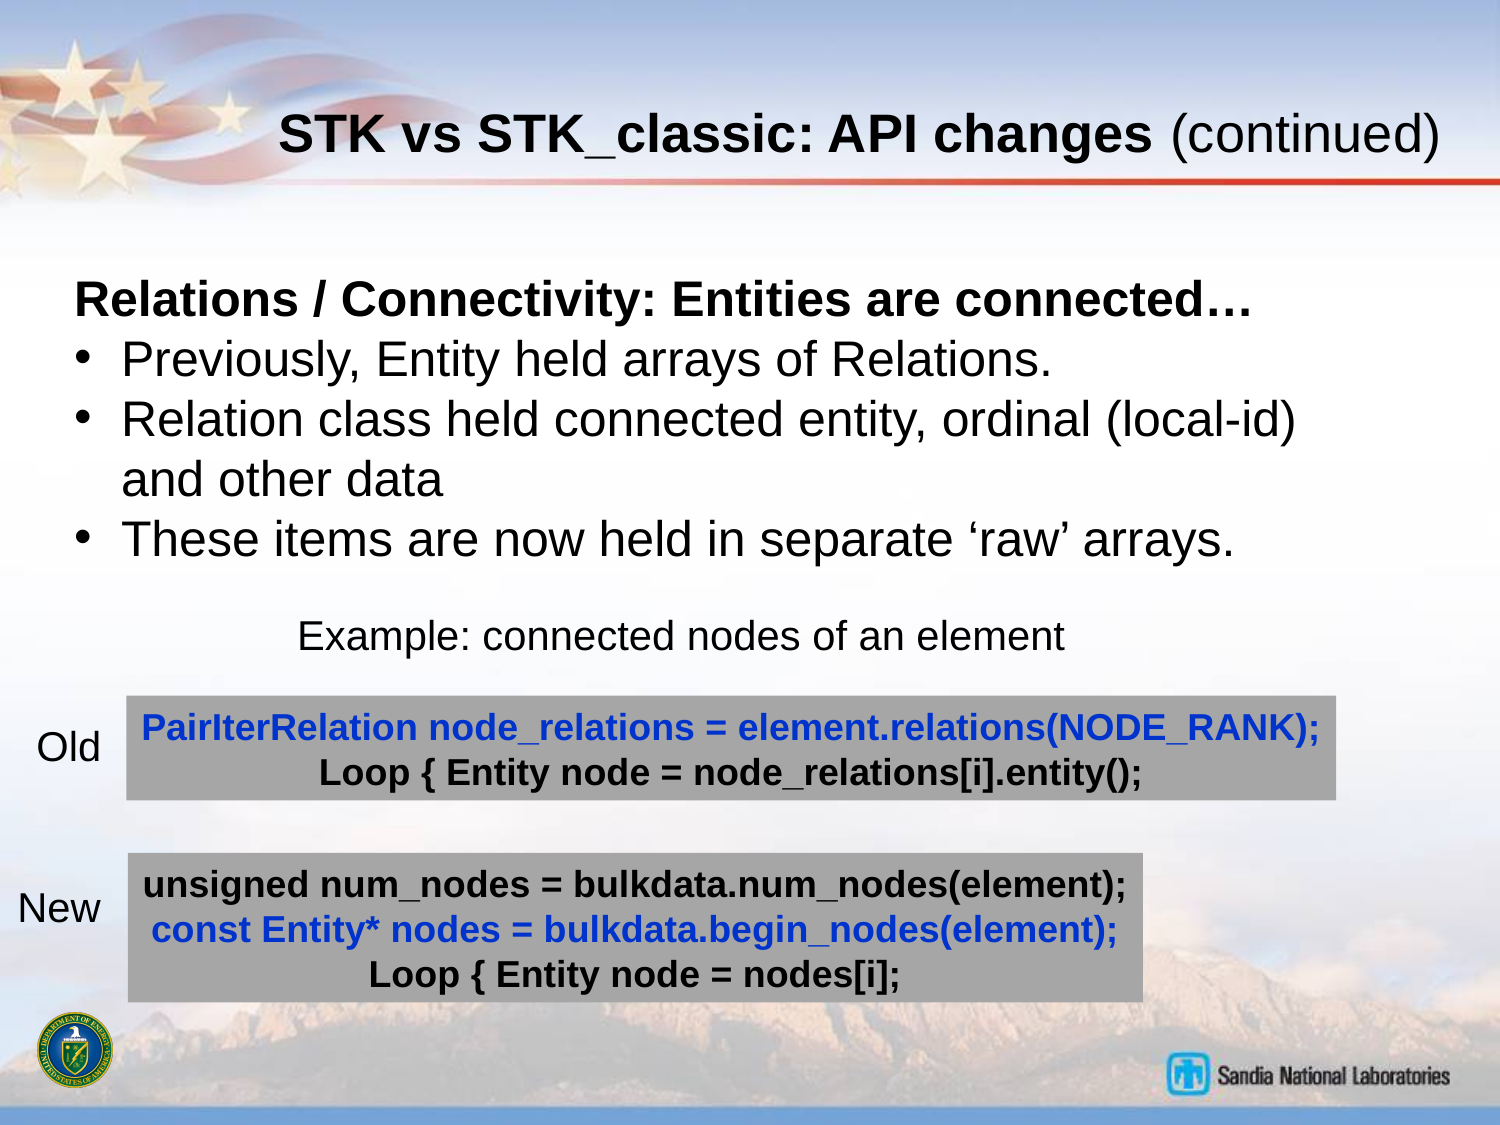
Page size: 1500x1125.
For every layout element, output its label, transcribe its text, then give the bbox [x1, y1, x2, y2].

text_box New [2, 873, 116, 939]
text_box unsigned num_nodes = bulkdata.num_nodes(element); const Entity* nodes = bulkdata.begin_nodes(element); Loop { Entity node = nodes[i]; [127, 852, 1143, 1003]
text_box Old [21, 712, 117, 778]
title STK vs STK_classic: API changes (continued) [263, 37, 1464, 225]
text_box Relations / Connectivity: Entities are connected… Previously, Entity held arrays of Relations. Relation class held connected entity, ordinal (local-id) and other data These items are now held in separate ‘raw’ arrays. [59, 258, 1313, 574]
picture [0, 0, 1500, 1125]
text_box PairIterRelation node_relations = element.relations(NODE_RANK); Loop { Entity node = node_relations[i].entity(); [126, 695, 1337, 801]
text_box Example: connected nodes of an element [282, 600, 1081, 666]
